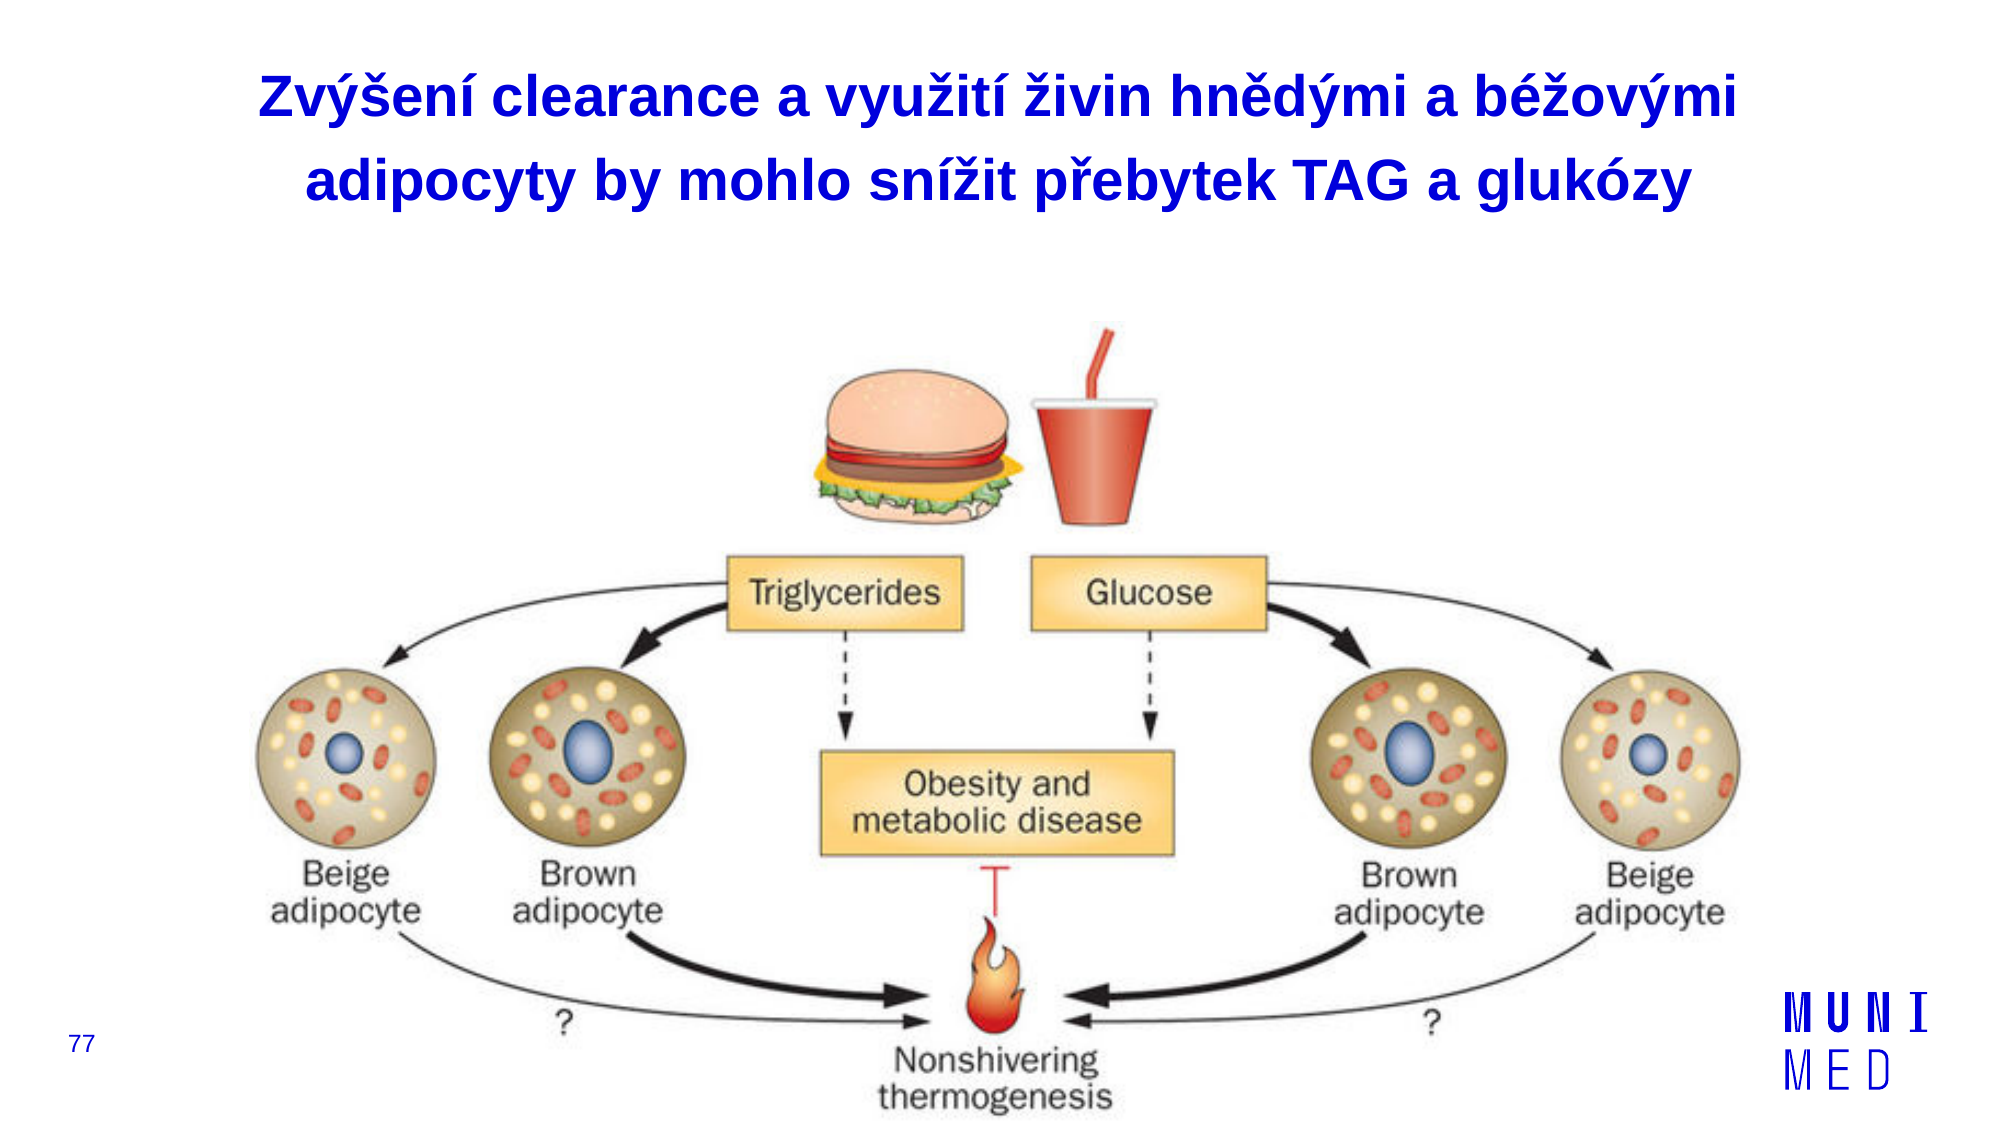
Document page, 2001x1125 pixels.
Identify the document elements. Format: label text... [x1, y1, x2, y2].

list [249, 320, 1751, 1125]
slide_number 77 [67, 1021, 110, 1063]
title Zvýšení clearance a využití živin hnědými a béžovými adipocyty by mohlo snížit přebytek TAG a glukózy [249, 45, 1750, 233]
